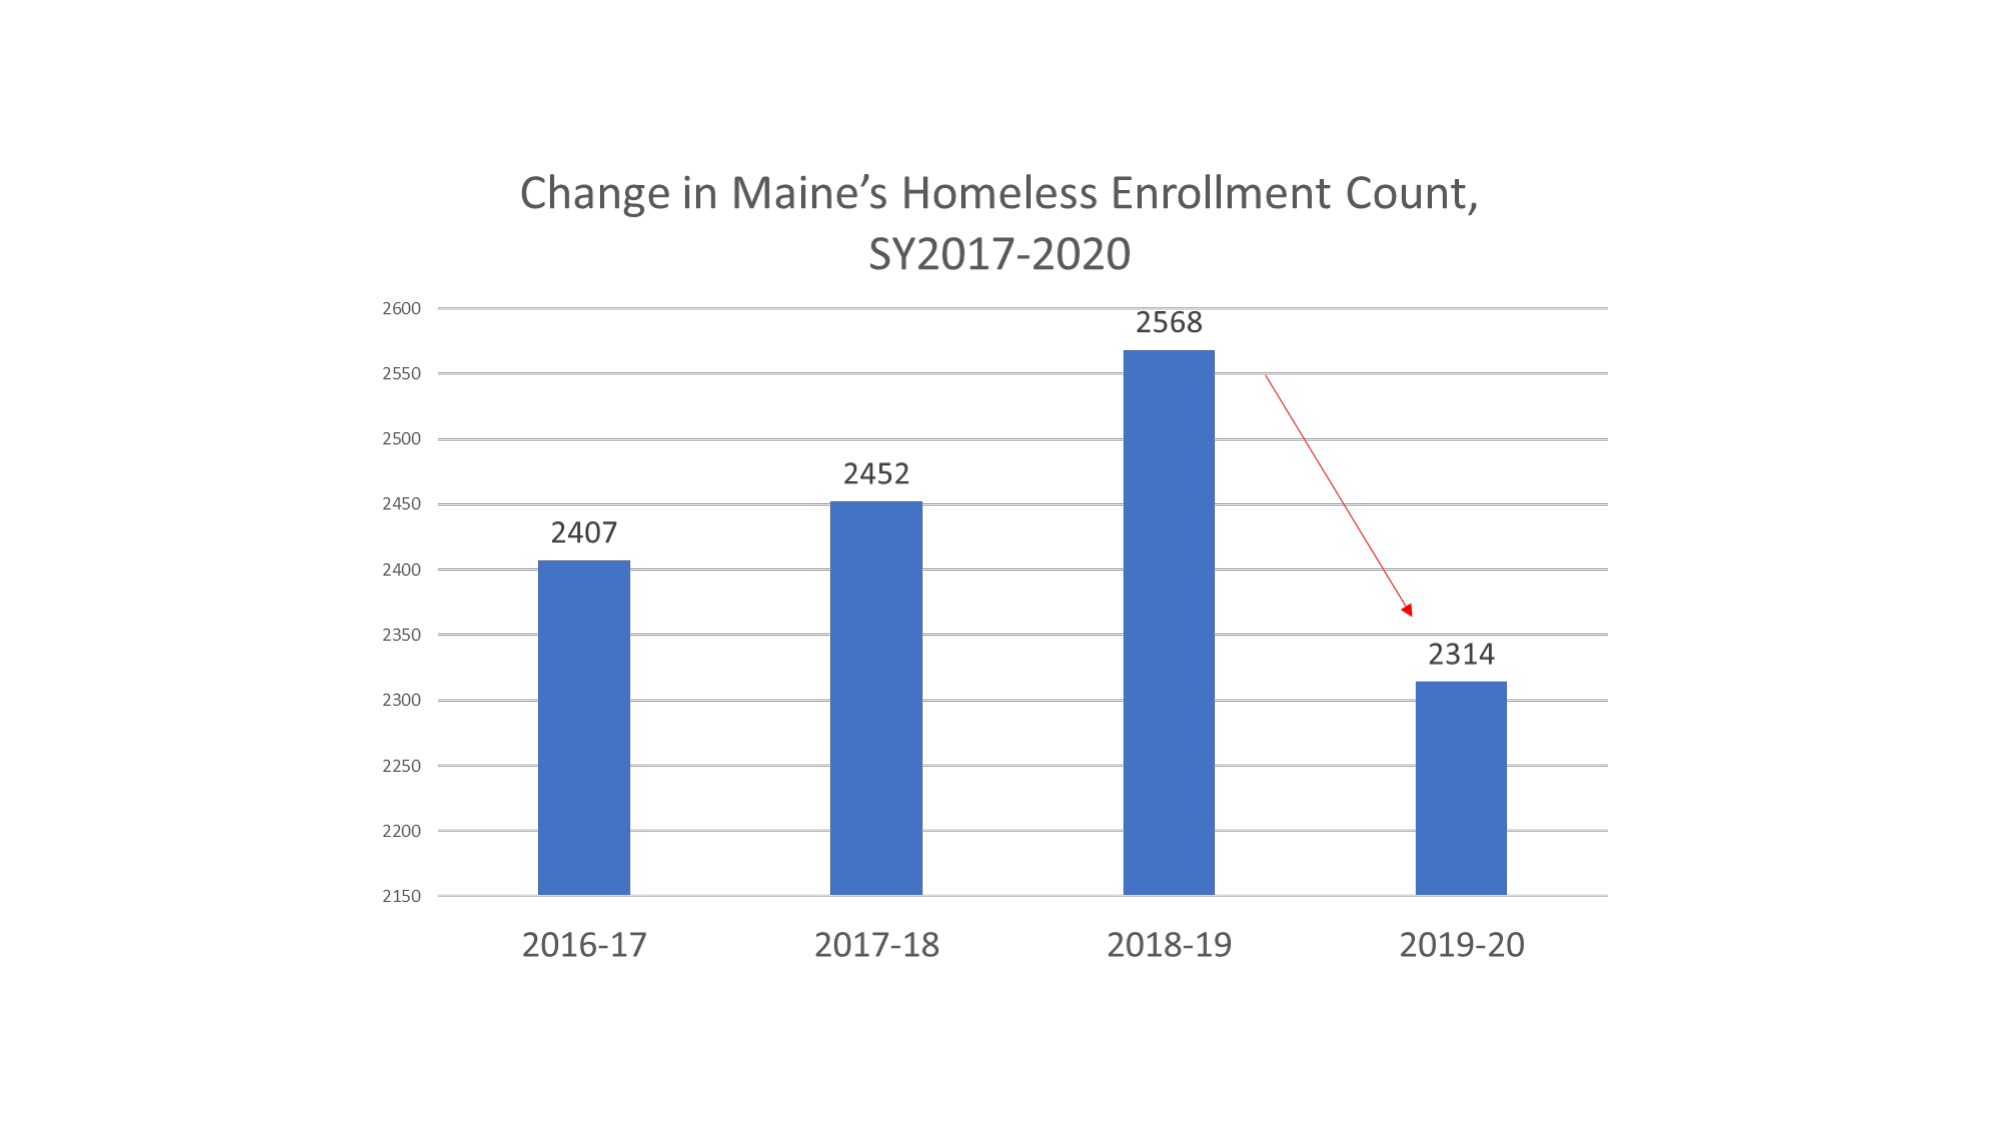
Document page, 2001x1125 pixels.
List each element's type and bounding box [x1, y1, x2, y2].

picture [369, 144, 1631, 981]
